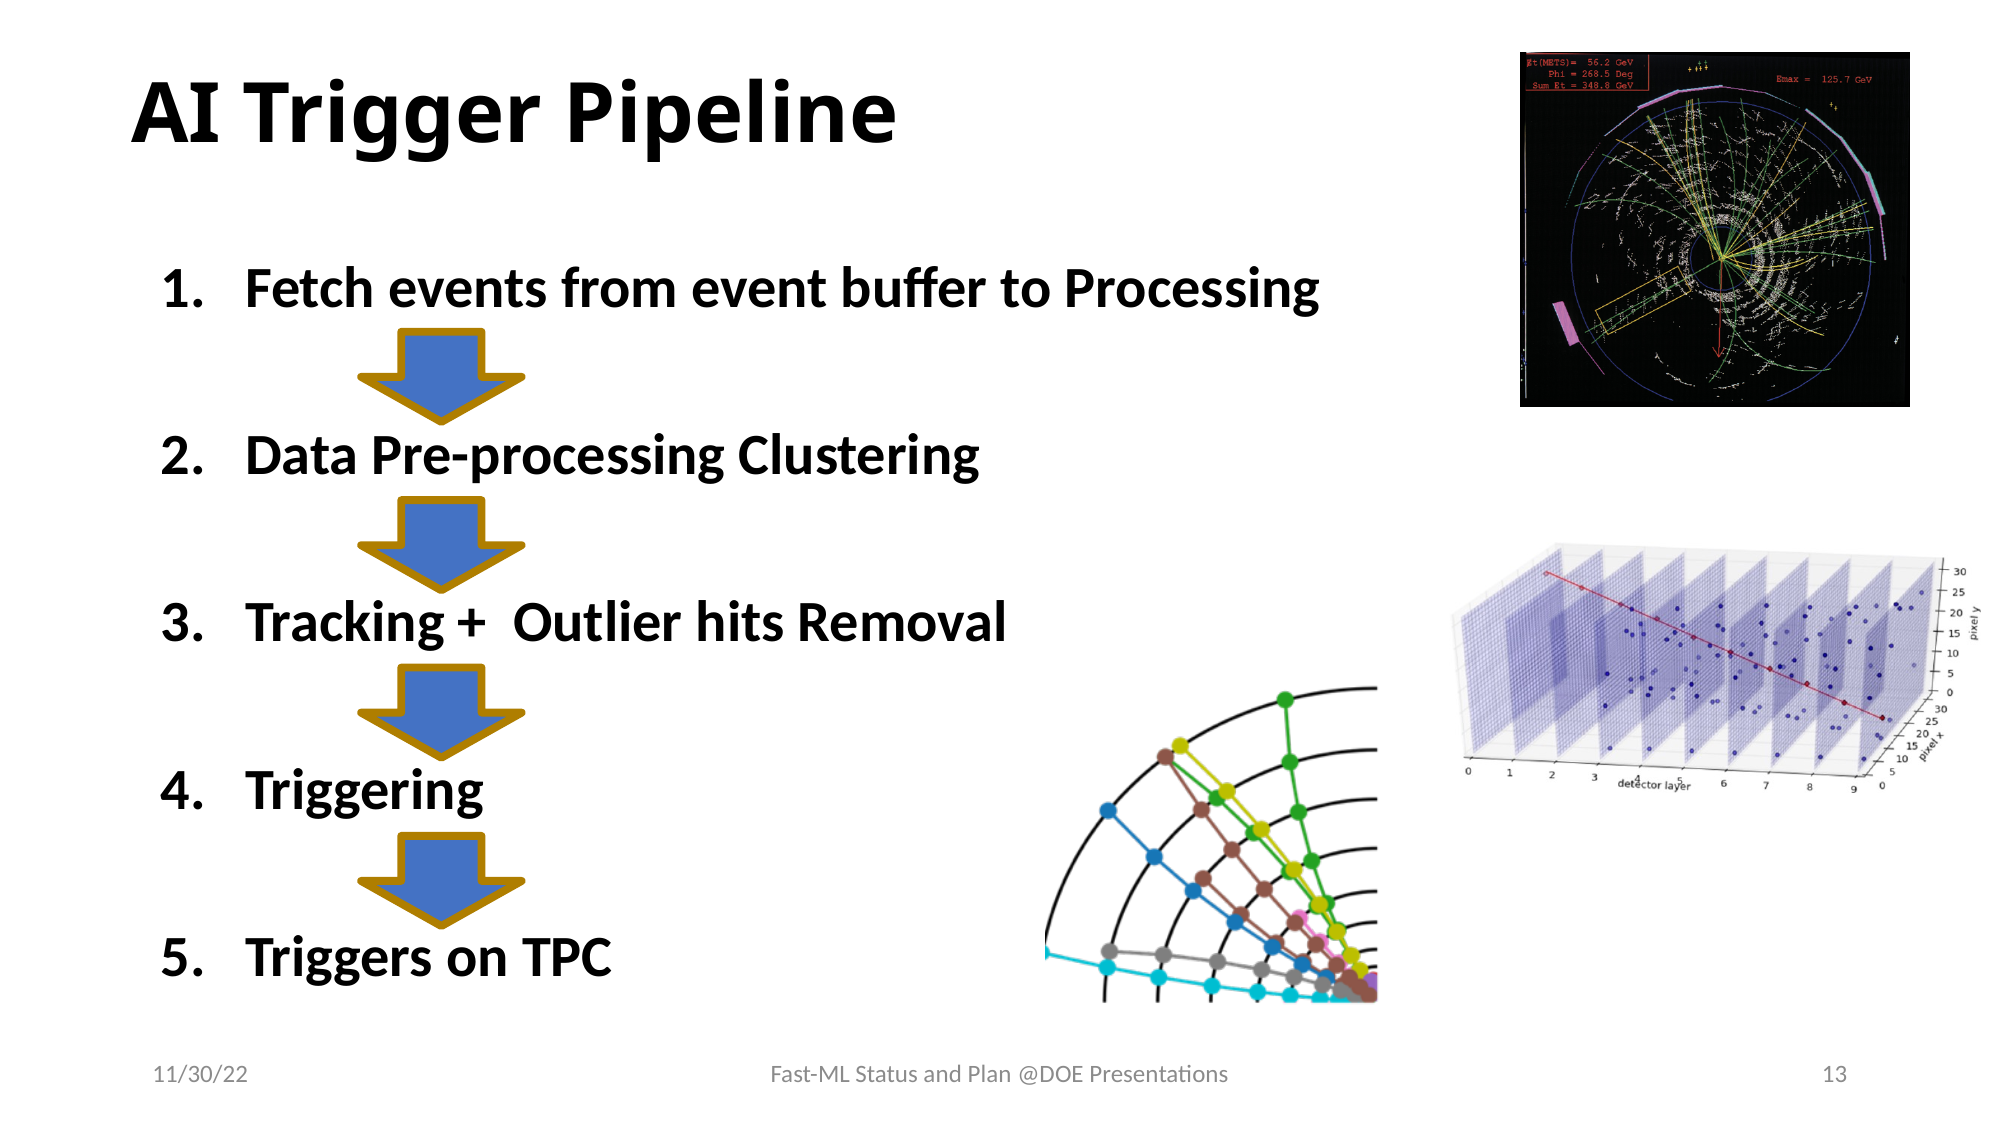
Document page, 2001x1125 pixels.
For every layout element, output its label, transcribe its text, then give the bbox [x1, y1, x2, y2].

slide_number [137, 1042, 588, 1103]
picture [1045, 653, 1413, 1025]
slide_number 13 [1412, 1042, 1863, 1103]
text_box [361, 667, 522, 758]
picture [1520, 52, 1910, 407]
text_box [361, 331, 522, 422]
picture [1449, 542, 1981, 793]
text_box [361, 500, 522, 591]
text_box [361, 835, 522, 927]
list Fetch events from event buffer to Processing Data Pre-processing Clustering Tracking + Outlier hits Removal Triggering Triggers on TPC [145, 249, 1586, 1066]
footer Fast-ML Status and Plan @DOE Presentations [662, 1042, 1338, 1103]
title AI Trigger Pipeline [116, 6, 918, 225]
